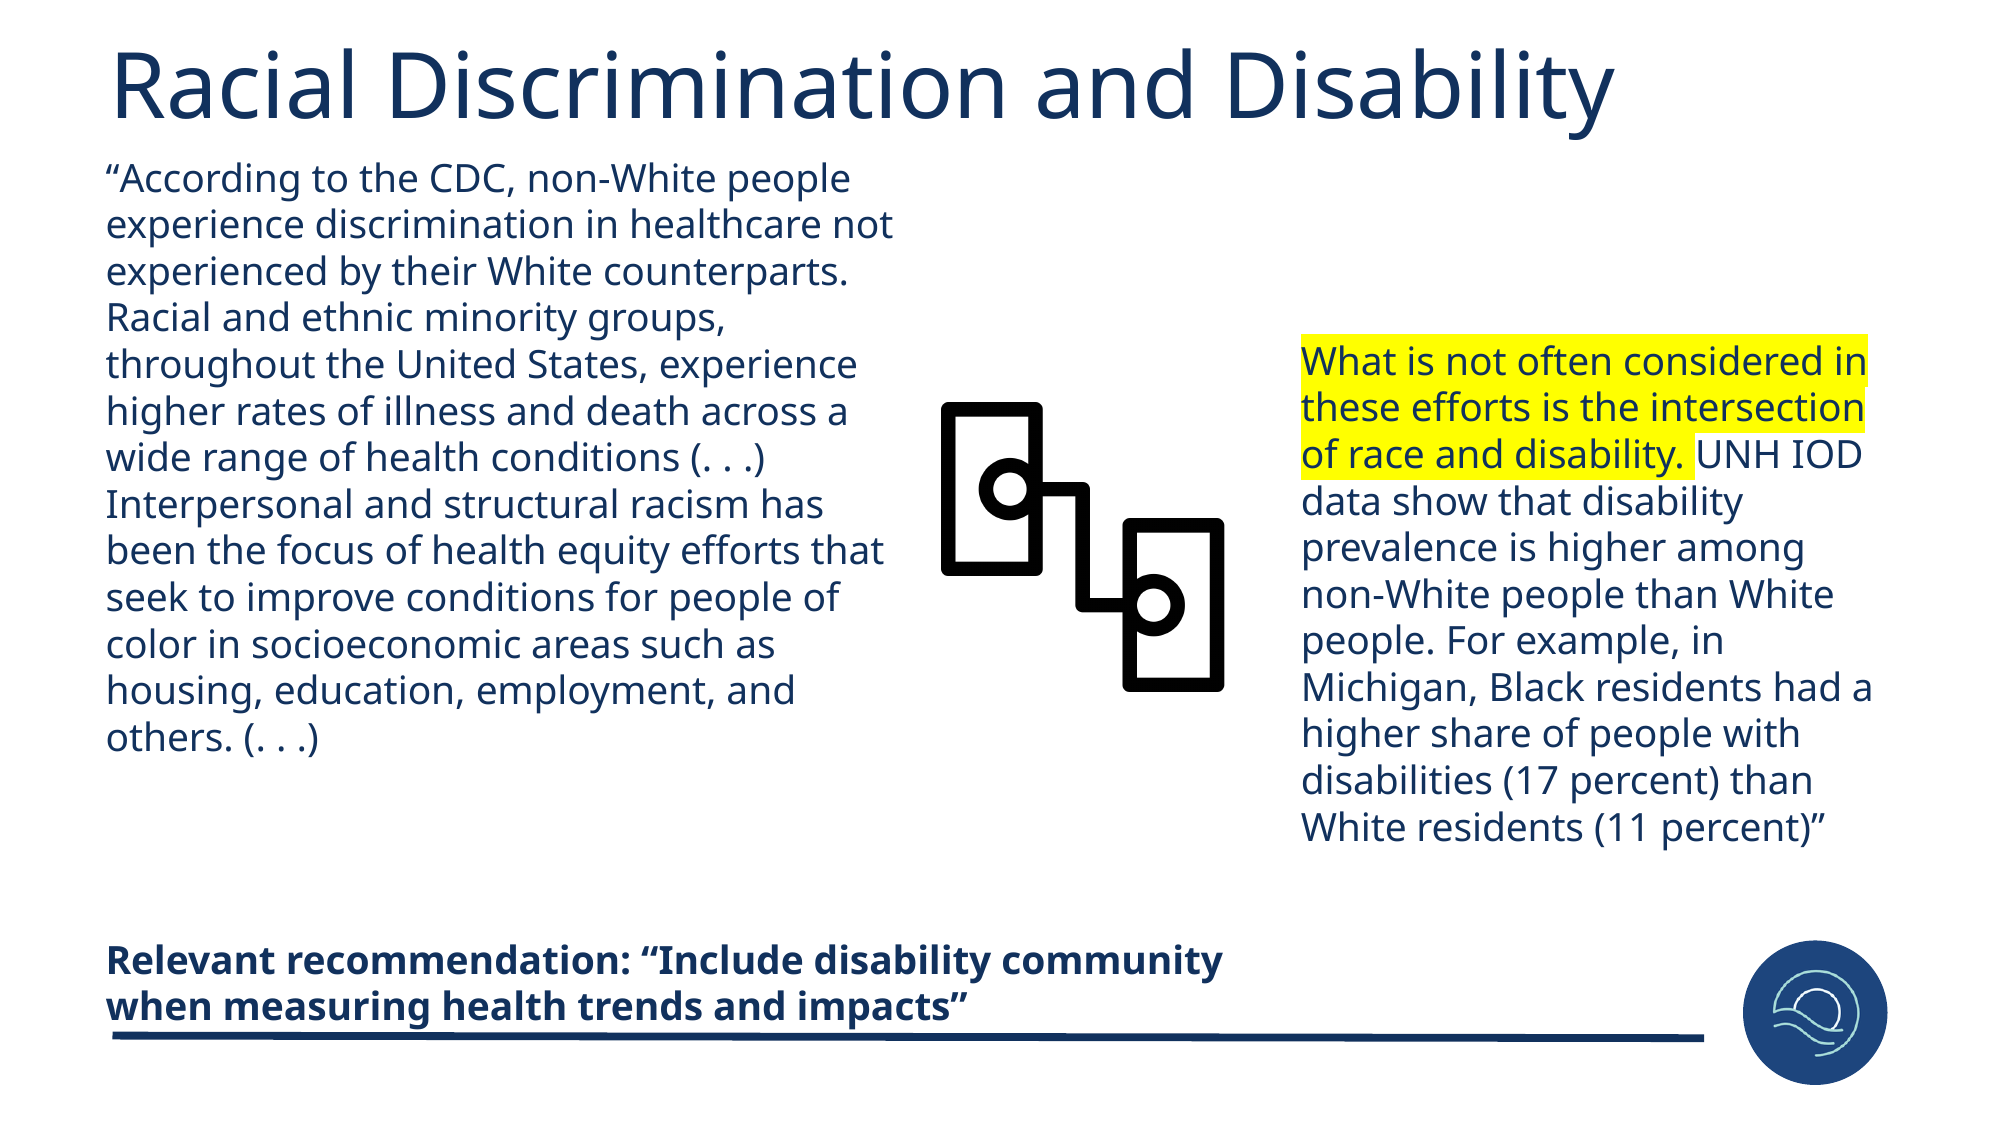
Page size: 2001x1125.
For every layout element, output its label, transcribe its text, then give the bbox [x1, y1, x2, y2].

text_box Relevant recommendation: “Include disability community when measuring health trends and impacts” [90, 928, 1242, 1125]
text_box What is not often considered in these efforts is the intersection of race and disability. UNH IOD data show that disability prevalence is higher among non-White people than White people. For example, in Michigan, Black residents had a higher share of people with disabilities (17 percent) than White residents (11 percent)” [1286, 328, 1903, 857]
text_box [1742, 940, 1888, 1086]
title Racial Discrimination and Disability [109, 19, 1940, 255]
text_box “According to the CDC, non-White people experience discrimination in healthcare not experienced by their White counterparts. Racial and ethnic minority groups, throughout the United States, experience higher rates of illness and death across a wide range of health conditions (. . .) Interpersonal and structural racism has been the focus of health equity efforts that seek to improve conditions for people of color in socioeconomic areas such as housing, education, employment, and others. (. . .) [90, 145, 909, 767]
picture [907, 372, 1257, 722]
